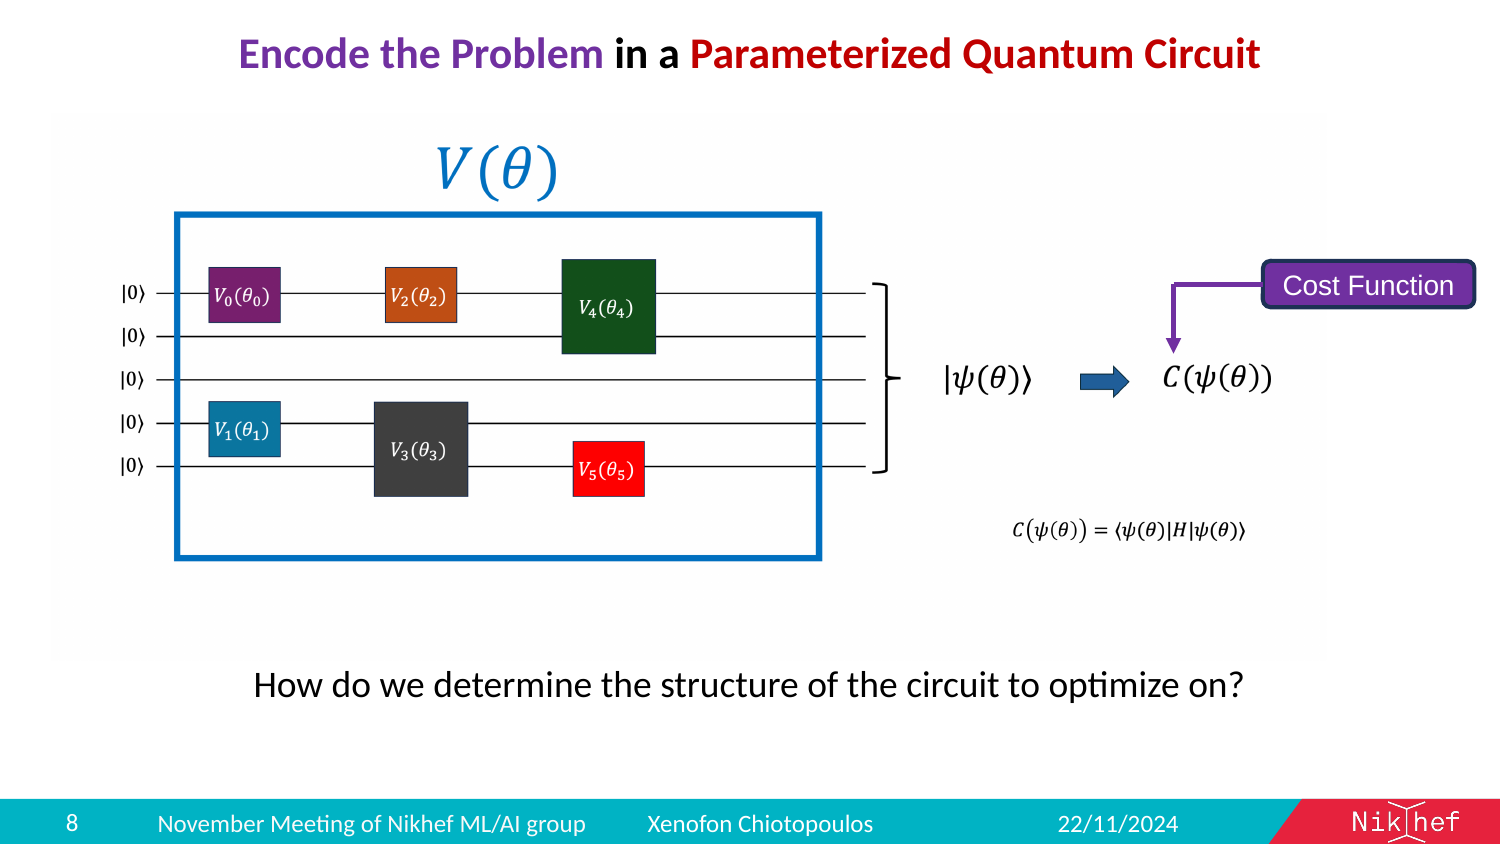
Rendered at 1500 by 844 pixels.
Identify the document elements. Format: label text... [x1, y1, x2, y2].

picture [50, 113, 1327, 661]
slide_number 8 [65, 807, 88, 835]
text_box How do we determine the structure of the circuit to optimize on? [196, 661, 1303, 713]
text_box Encode the Problem in a Parameterized Quantum Circuit [87, 17, 1413, 85]
text_box Cost Function [1327, 258, 1477, 310]
picture [1353, 801, 1459, 843]
